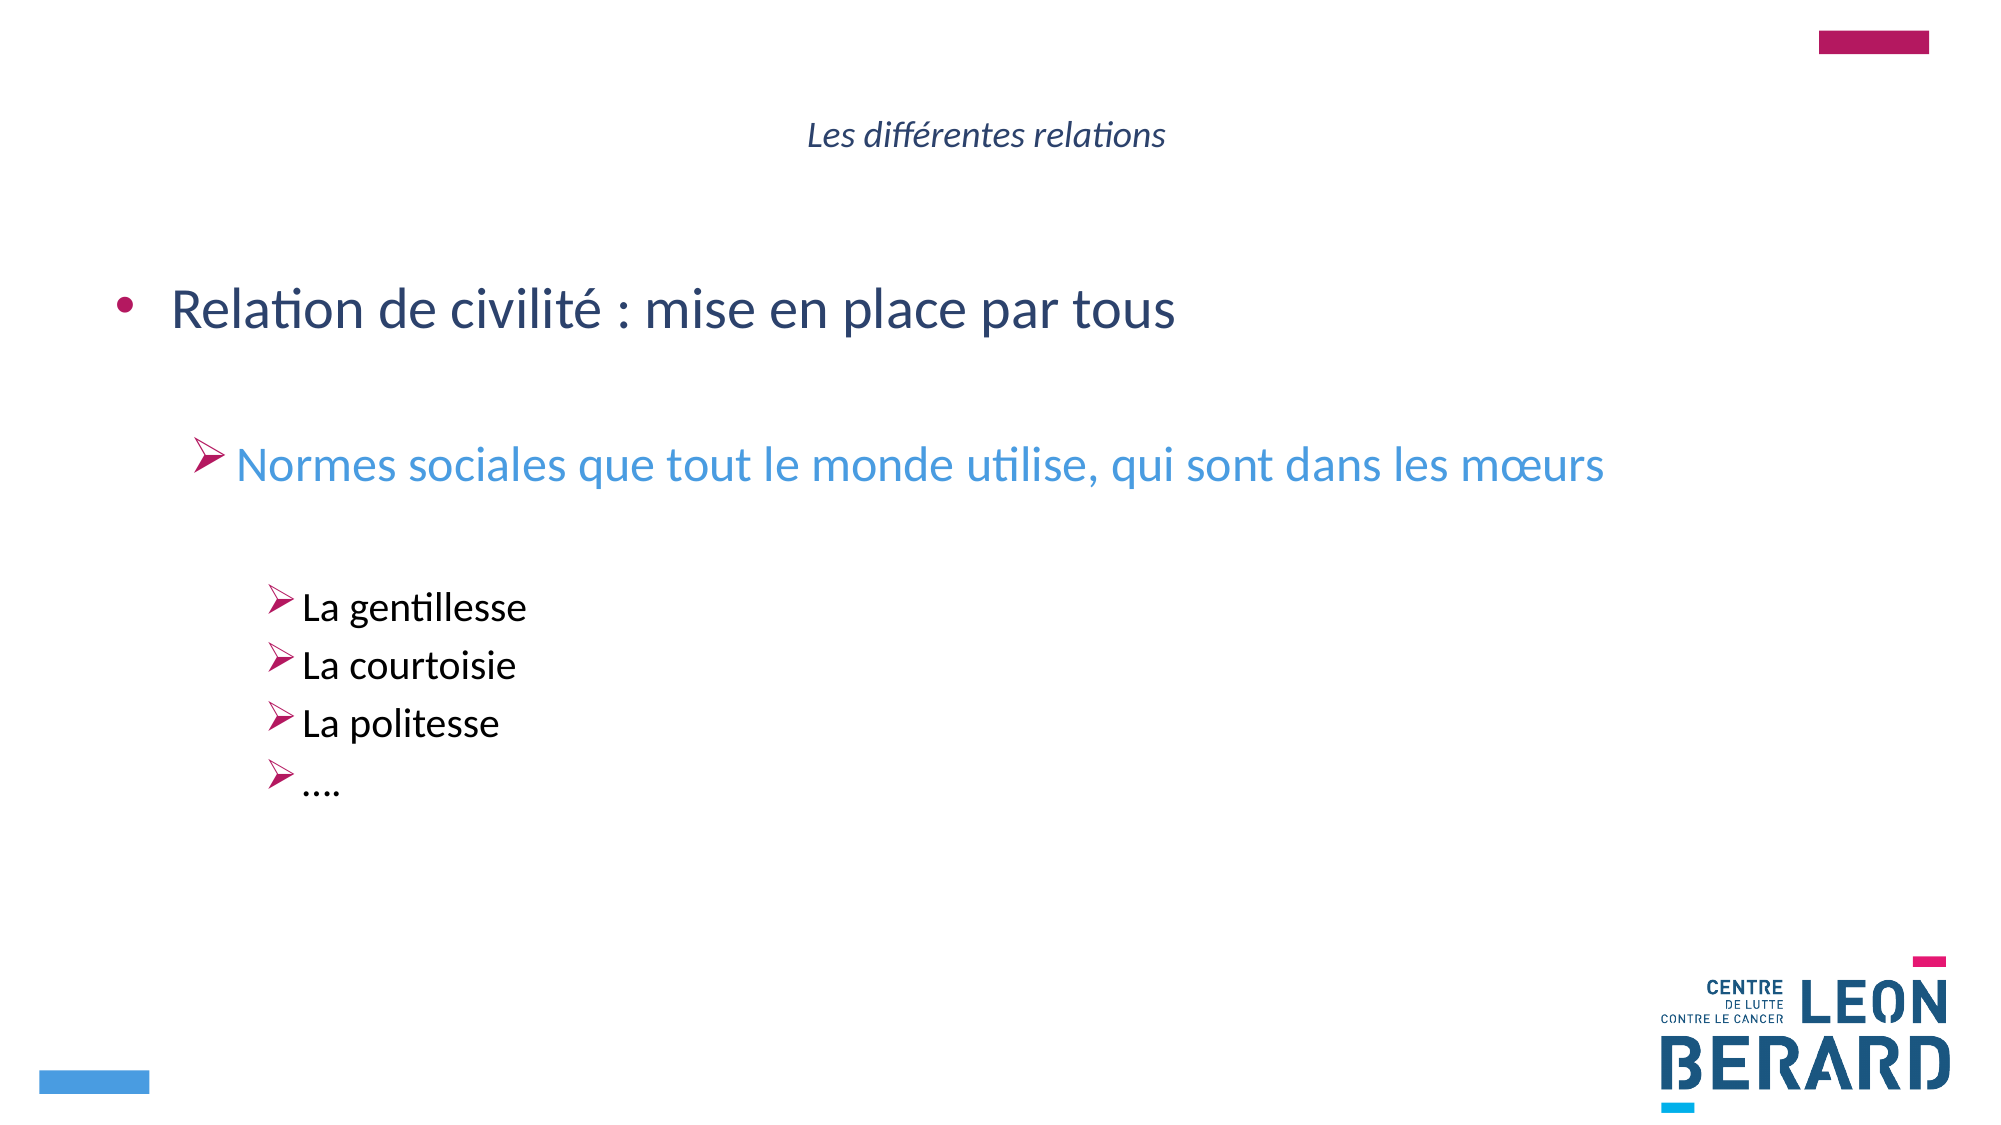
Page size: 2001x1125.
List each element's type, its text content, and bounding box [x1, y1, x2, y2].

picture [1661, 956, 1950, 1113]
list Relation de civilité : mise en place par tous Normes sociales que tout le monde utilise, qui sont dans les mœurs La gentillesse La courtoisie La politesse …. [99, 262, 1900, 1005]
title Les différentes relations [203, 101, 1770, 208]
